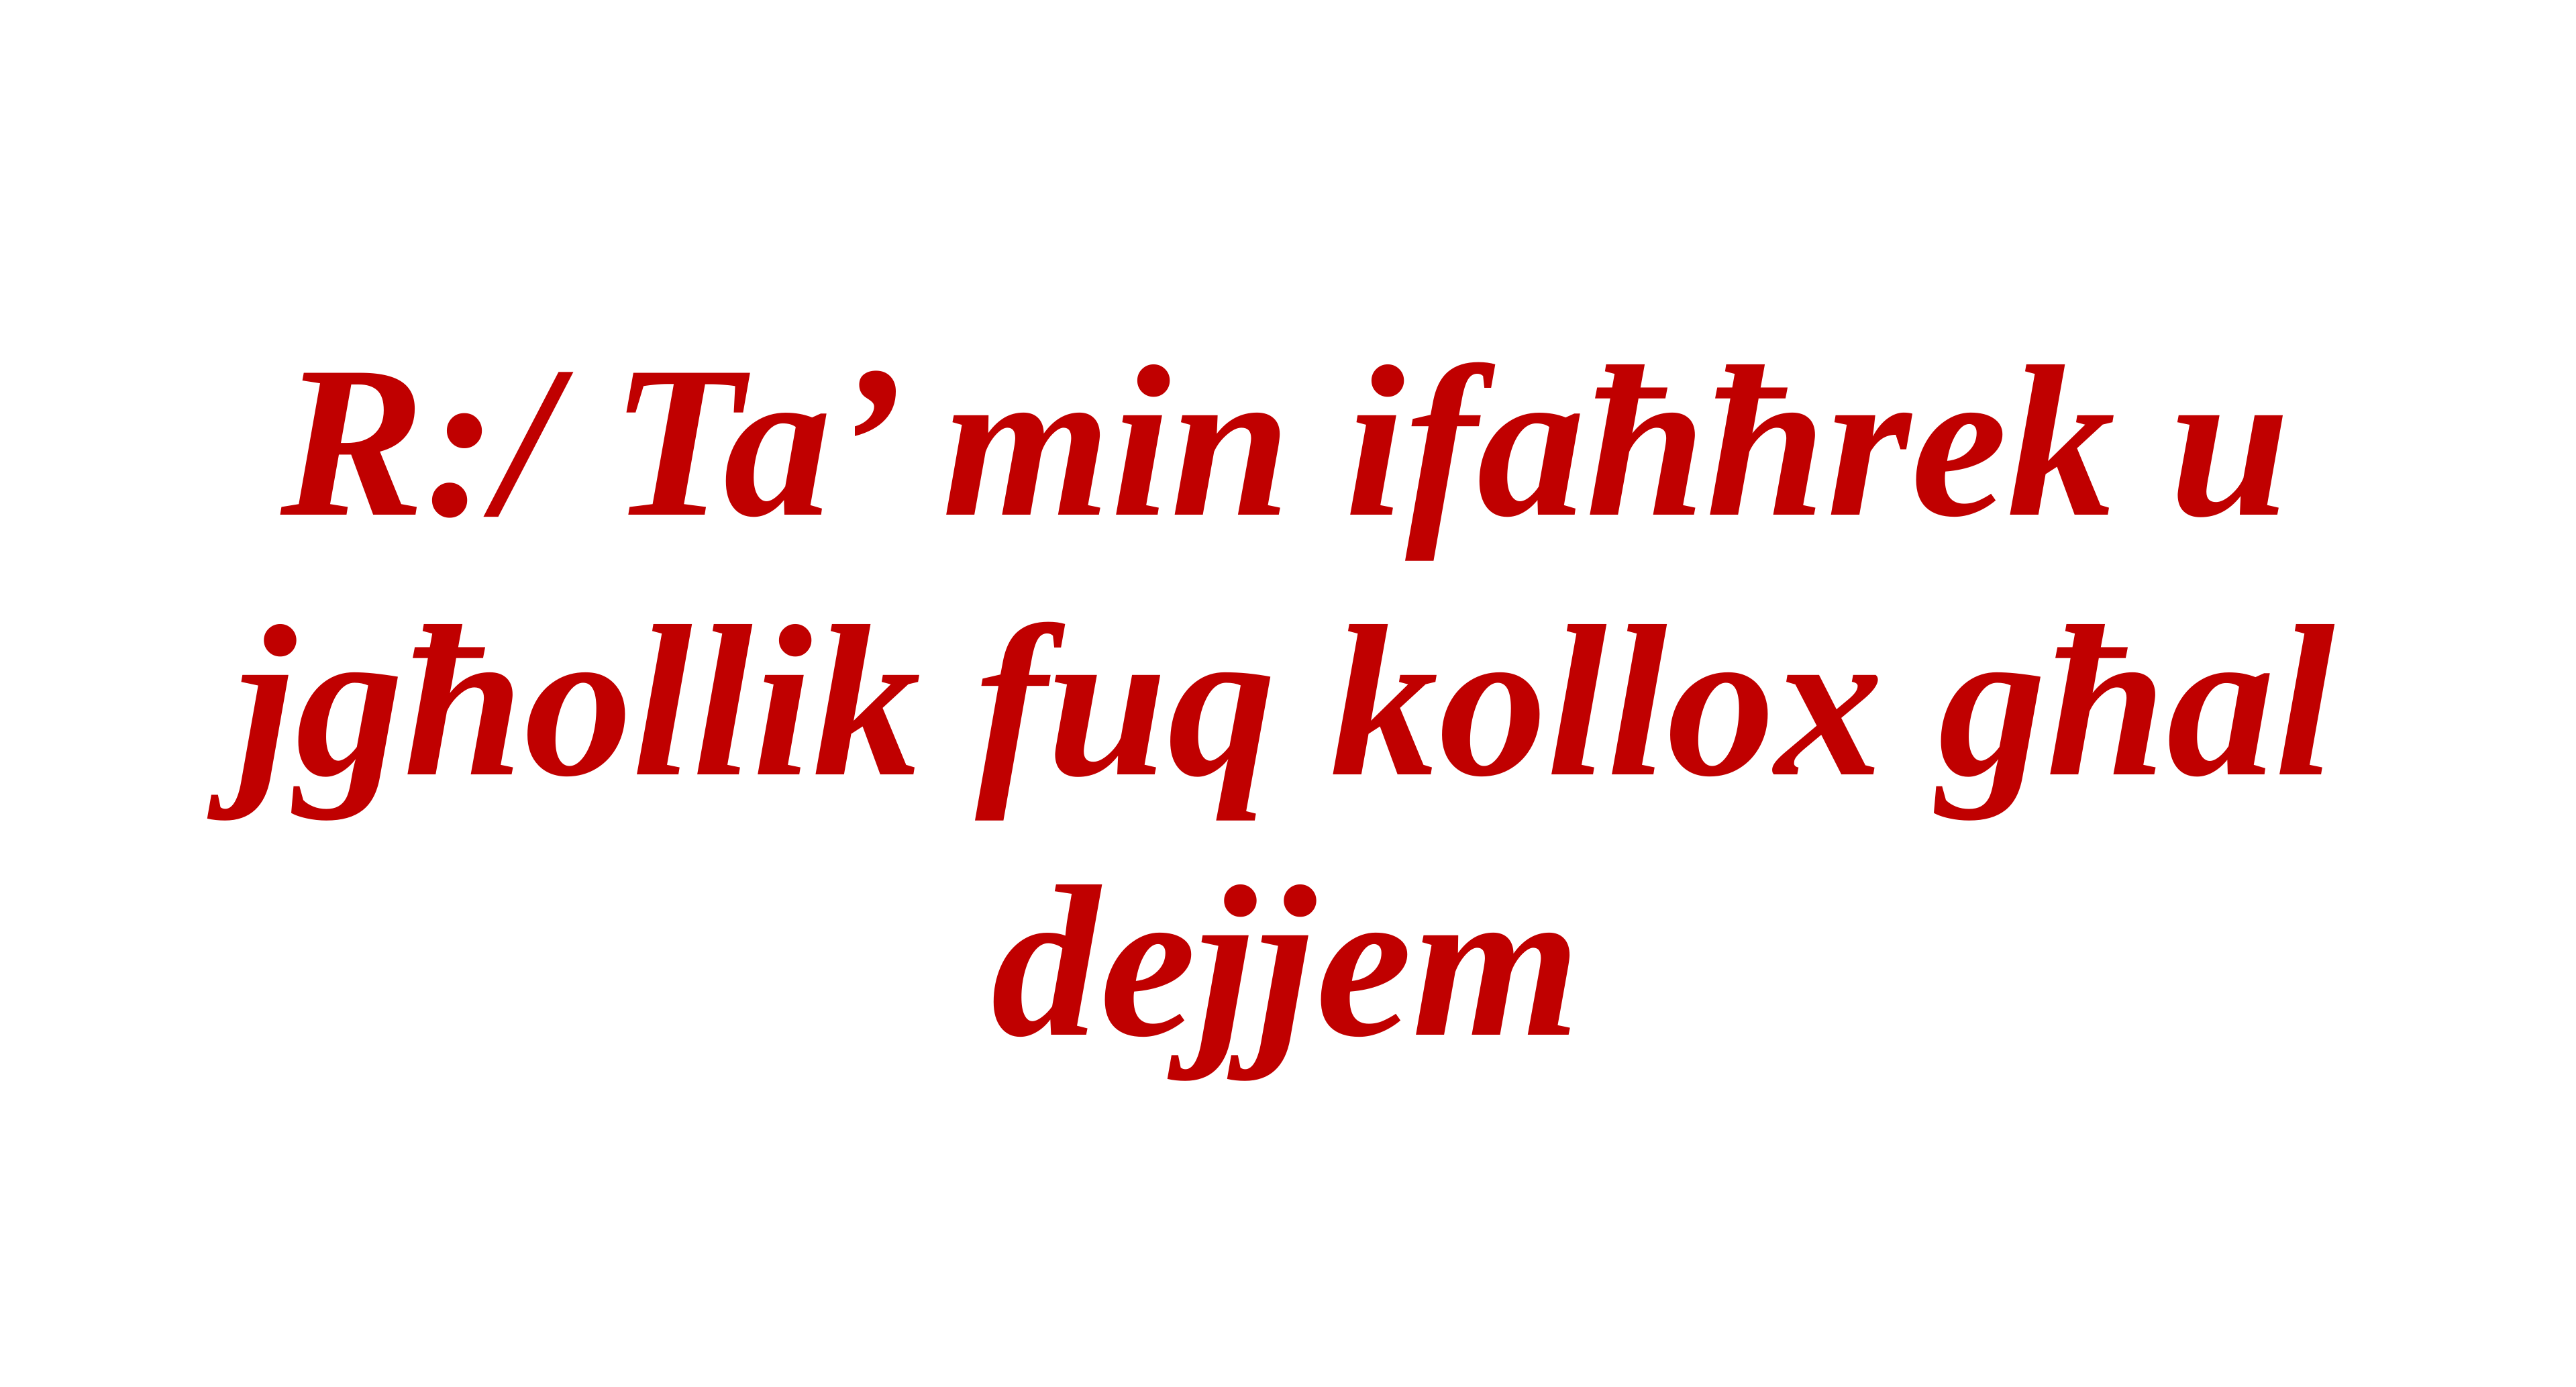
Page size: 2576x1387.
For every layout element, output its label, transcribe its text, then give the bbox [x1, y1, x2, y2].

list R:/ Ta’ min ifaħħrek u jgħollik fuq kollox għal dejjem [0, 293, 2575, 1094]
